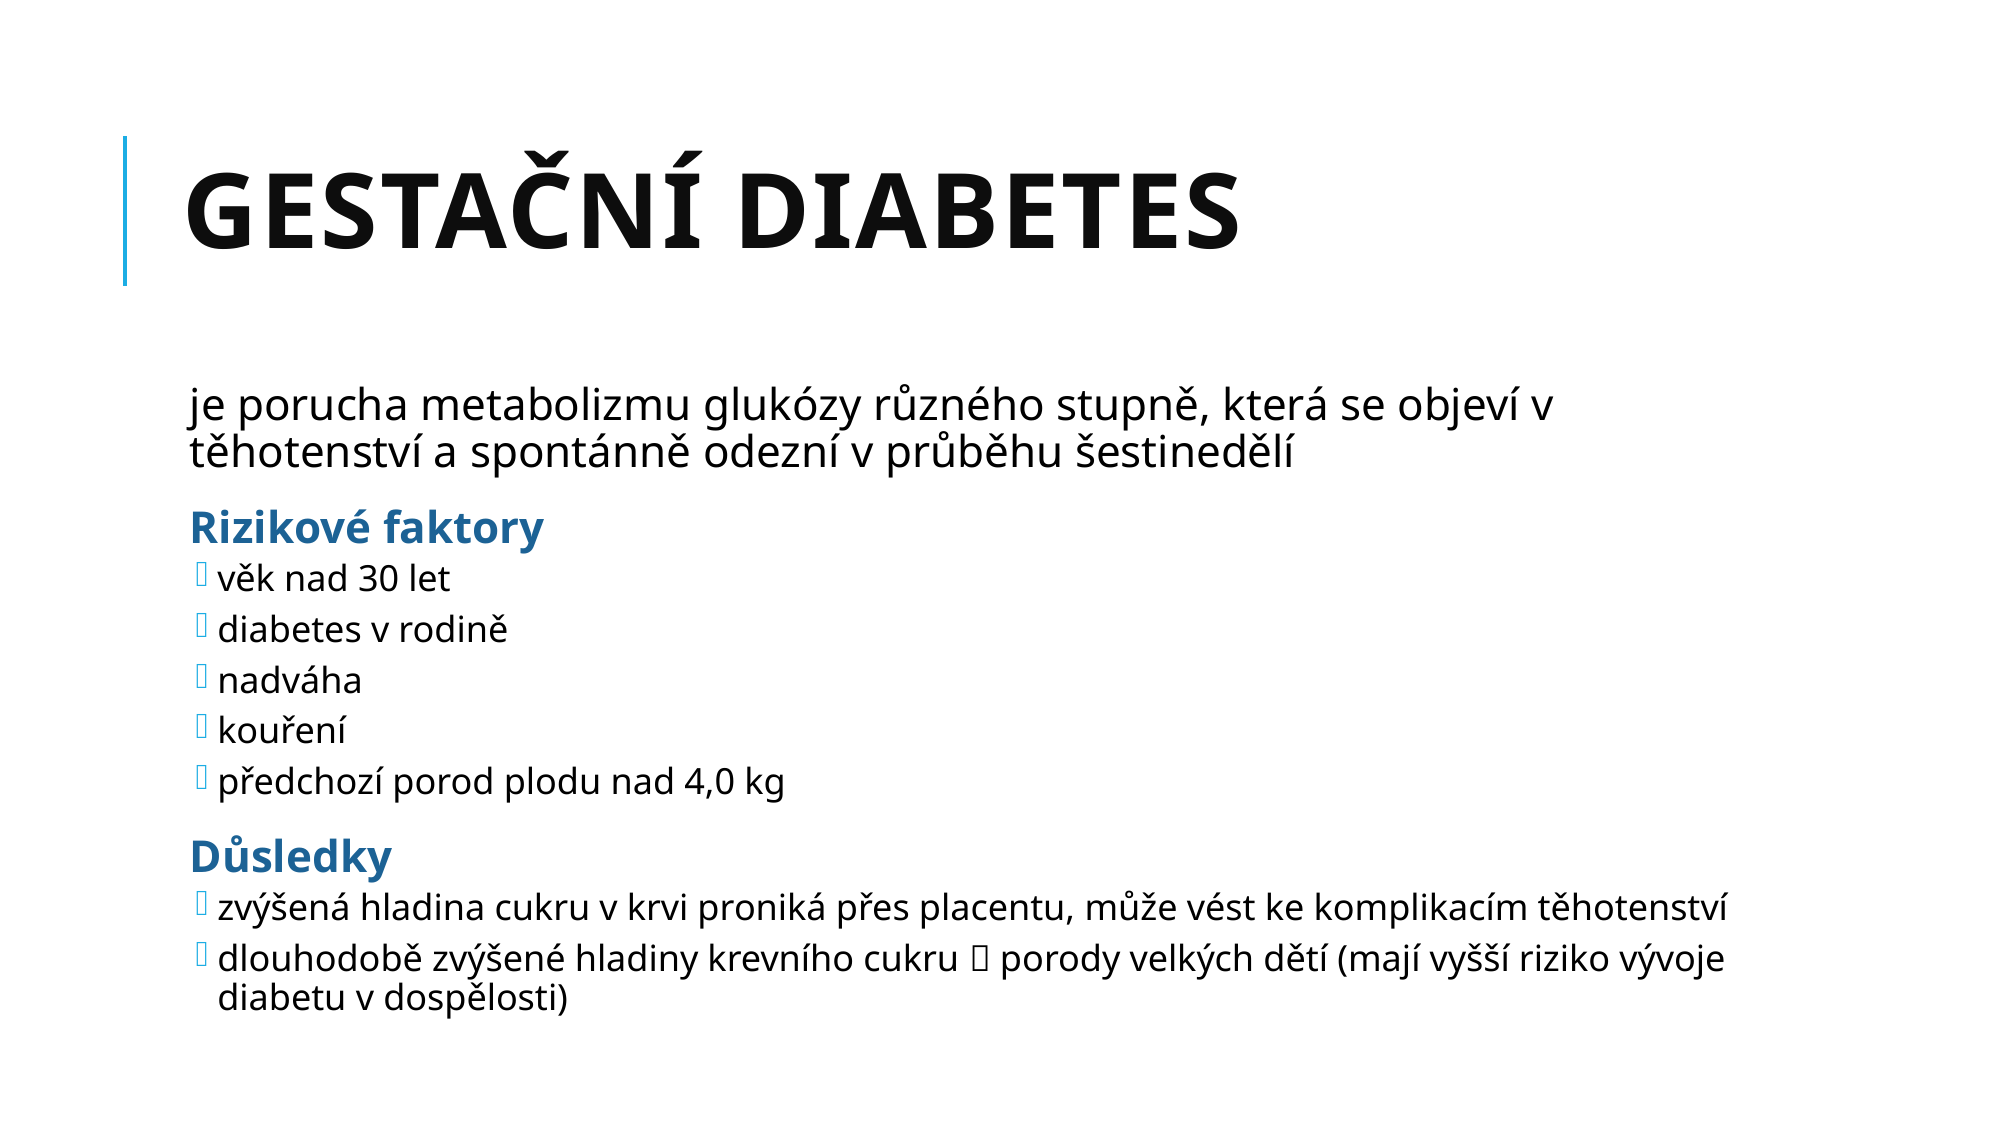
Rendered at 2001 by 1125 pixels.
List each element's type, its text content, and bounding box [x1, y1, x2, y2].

title Gestační diabetes [168, 96, 1763, 342]
list je porucha metabolizmu glukózy různého stupně, která se objeví v těhotenství a spontánně odezní v průběhu šestinedělí Rizikové faktory věk nad 30 let diabetes v rodině nadváha kouření předchozí porod plodu nad 4,0 kg Důsledky zvýšená hladina cukru v krvi proniká přes placentu, může vést ke komplikacím těhotenství dlouhodobě zvýšené hladiny krevního cukru  porody velkých dětí (mají vyšší riziko vývoje diabetu v dospělosti) [168, 375, 1763, 1035]
